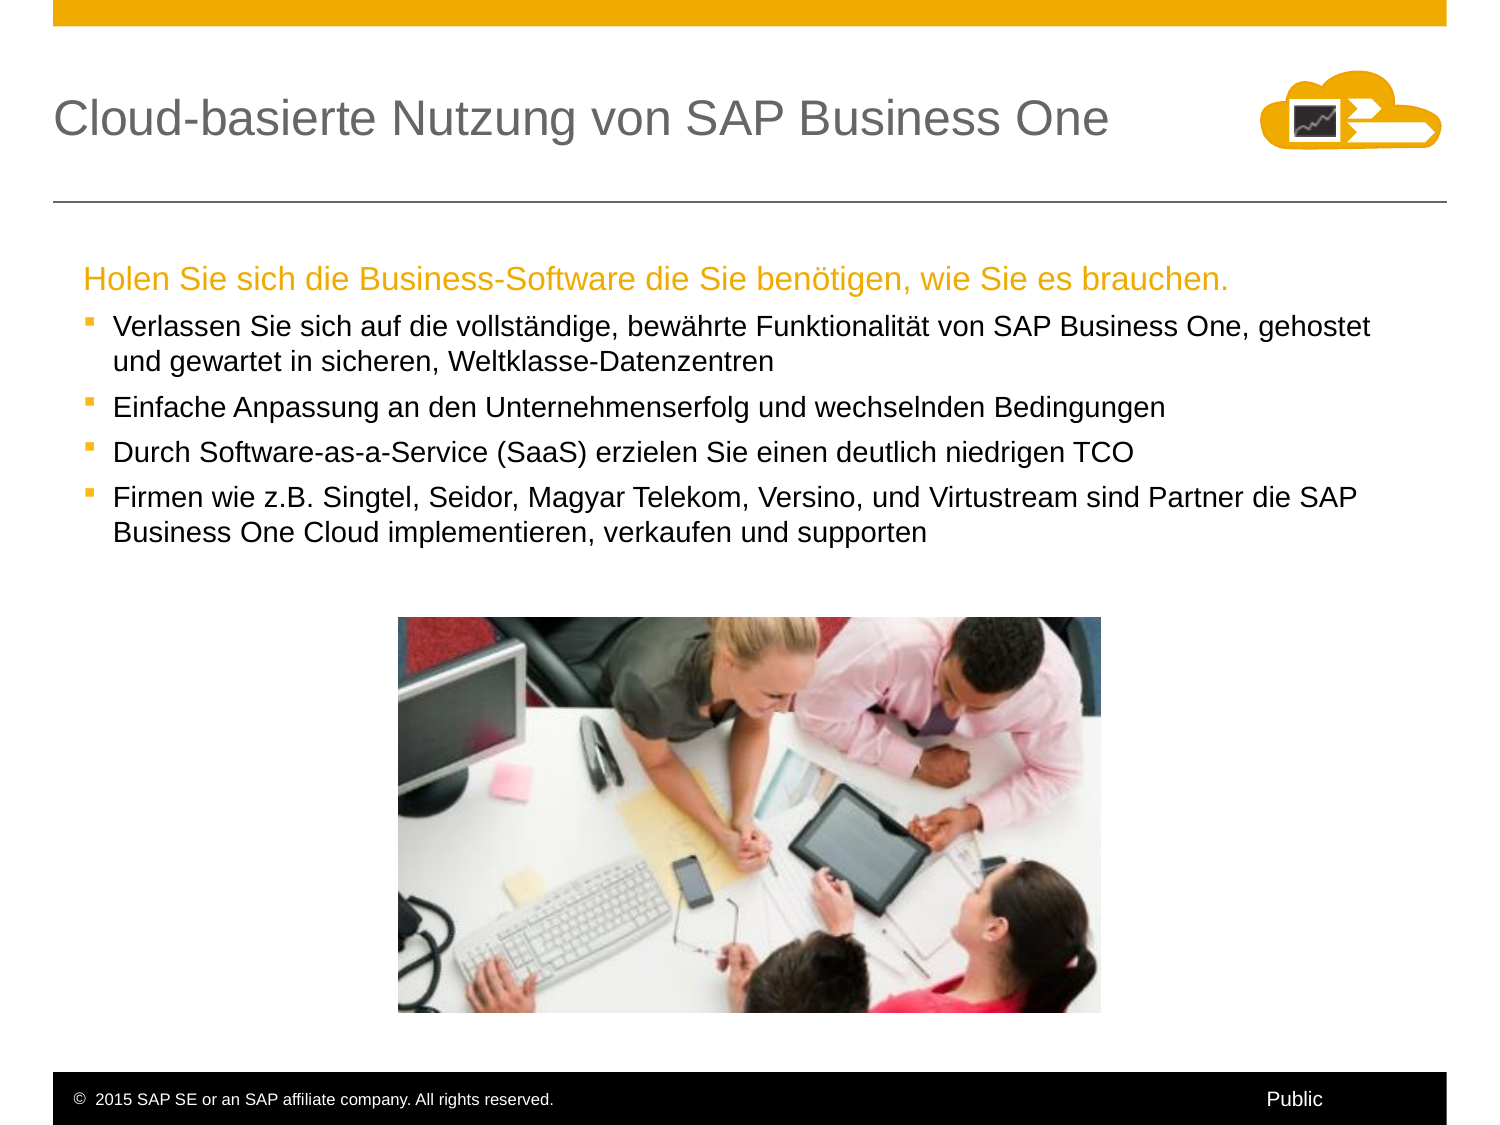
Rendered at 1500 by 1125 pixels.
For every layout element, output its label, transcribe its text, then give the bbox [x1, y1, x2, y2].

picture [398, 617, 1101, 1013]
text_box Holen Sie sich die Business-Software die Sie benötigen, wie Sie es brauchen. Verlassen Sie sich auf die vollständige, bewährte Funktionalität von SAP Business One, gehostet und gewartet in sicheren, Weltklasse-Datenzentren Einfache Anpassung an den Unternehmenserfolg und wechselnden Bedingungen Durch Software-as-a-Service (SaaS) erzielen Sie einen deutlich niedrigen TCO Firmen wie z.B. Singtel, Seidor, Magyar Telekom, Versino, und Virtustream sind Partner die SAP Business One Cloud implementieren, verkaufen und supporten [68, 250, 1435, 557]
title Cloud-basierte Nutzung von SAP Business One [53, 53, 1447, 178]
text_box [1260, 71, 1441, 149]
